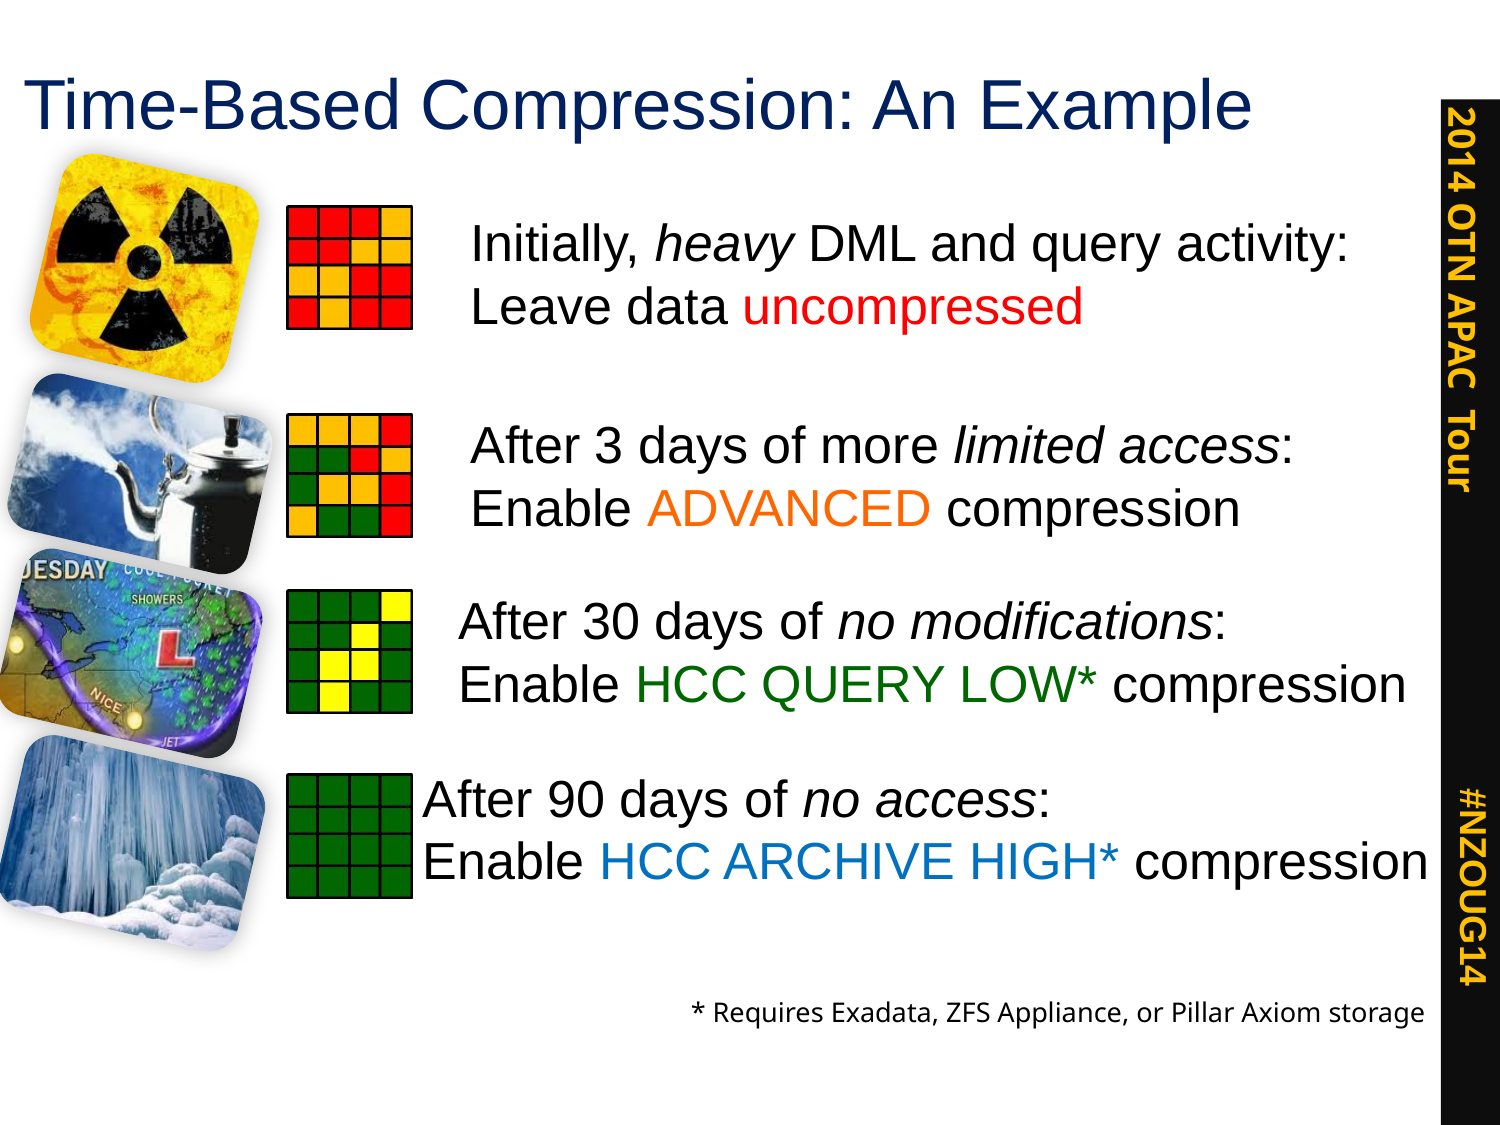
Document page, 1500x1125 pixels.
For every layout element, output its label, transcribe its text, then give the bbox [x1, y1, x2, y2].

picture [286, 773, 413, 899]
text_box After 90 days of no access: Enable HCC ARCHIVE HIGH* compression [412, 759, 1457, 896]
text_box After 3 days of more limited access: Enable ADVANCED compression [459, 406, 1335, 543]
title Time-Based Compression: An Example [12, 53, 1371, 163]
picture [0, 373, 273, 952]
picture [286, 589, 413, 715]
picture [286, 413, 413, 539]
picture [29, 153, 259, 383]
picture [286, 205, 413, 330]
text_box * Requires Exadata, ZFS Appliance, or Pillar Axiom storage [673, 989, 1436, 1066]
text_box After 30 days of no modifications: Enable HCC QUERY LOW* compression [447, 582, 1449, 718]
text_box Initially, heavy DML and query activity: Leave data uncompressed [459, 204, 1377, 340]
